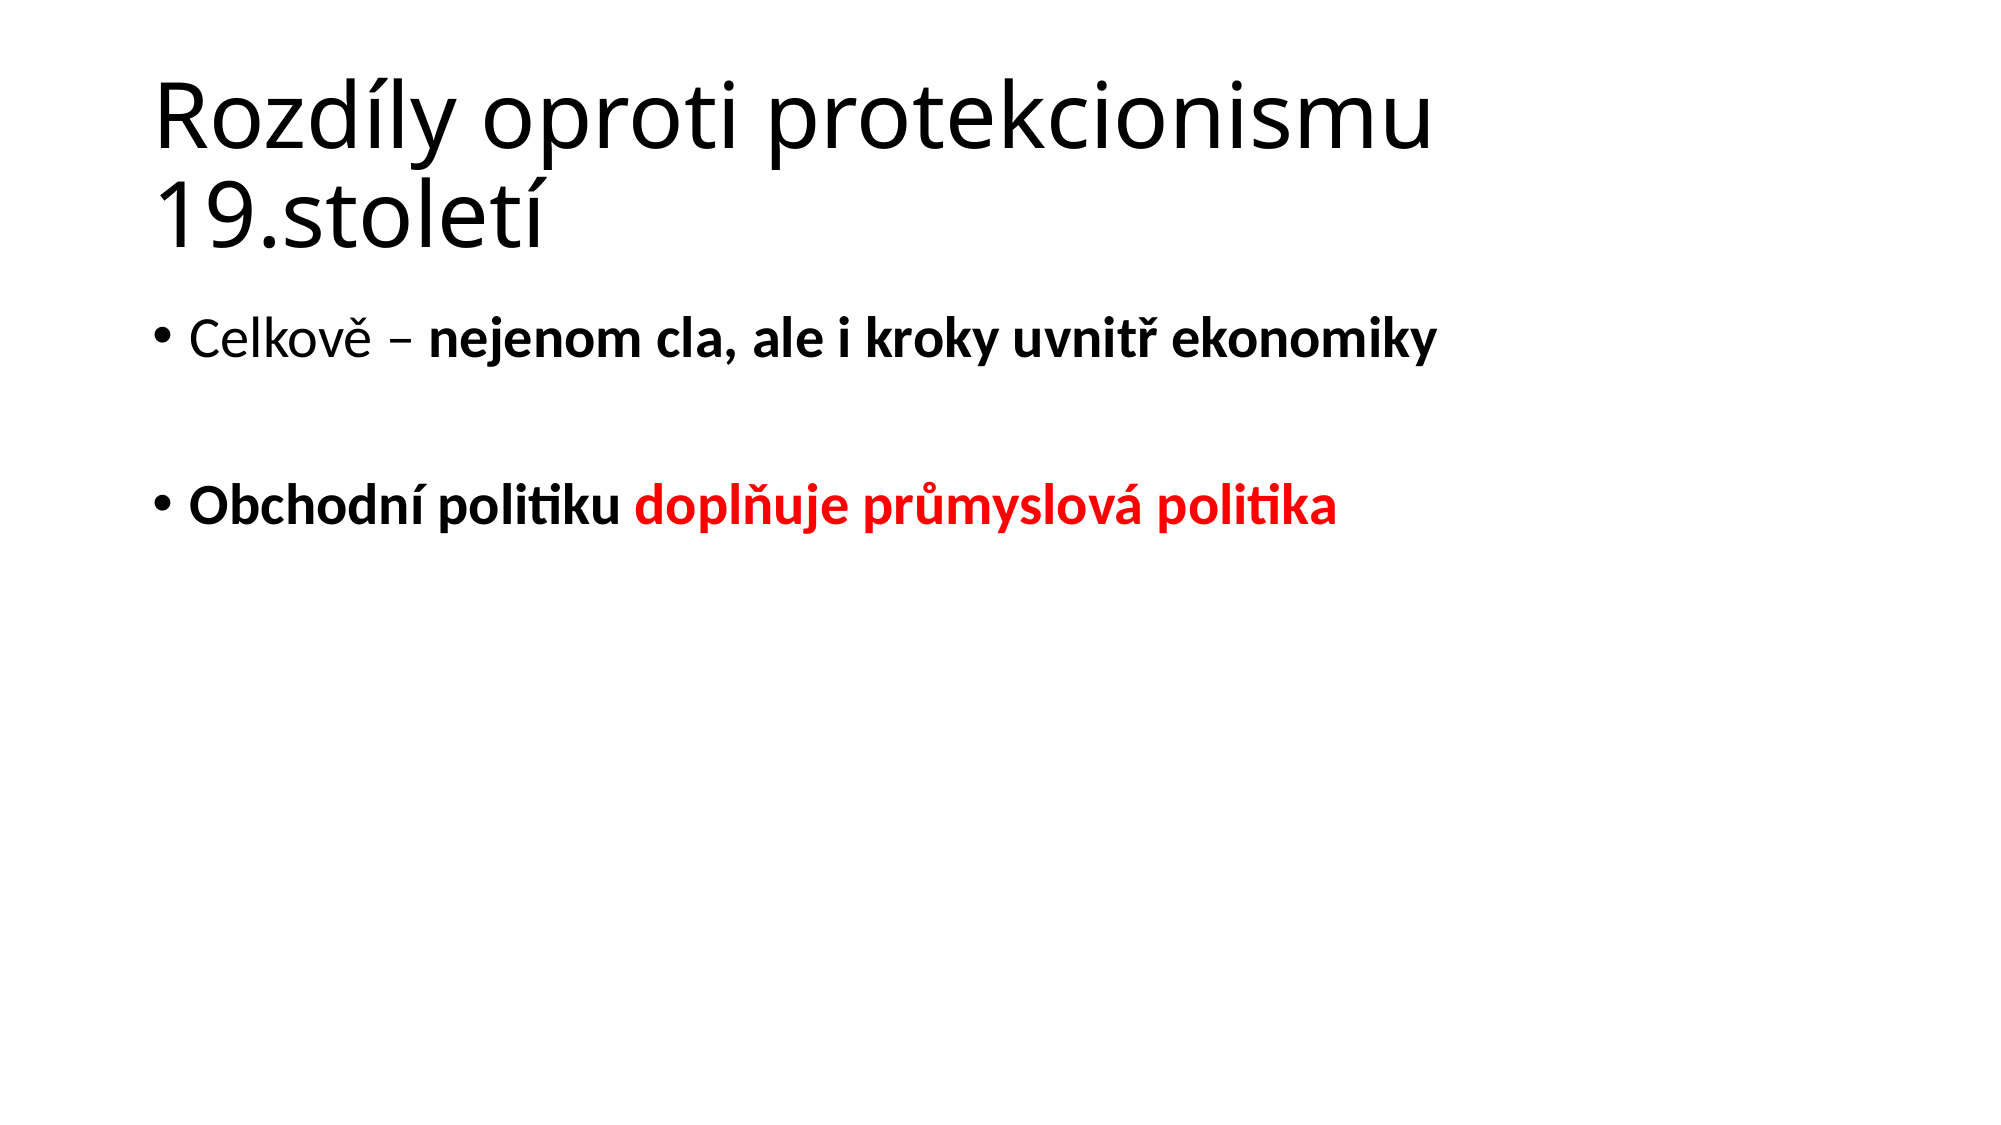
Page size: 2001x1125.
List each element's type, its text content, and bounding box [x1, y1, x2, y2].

list Celkově – nejenom cla, ale i kroky uvnitř ekonomiky Obchodní politiku doplňuje průmyslová politika [137, 299, 1863, 1014]
title Rozdíly oproti protekcionismu 19.století [137, 59, 1863, 278]
